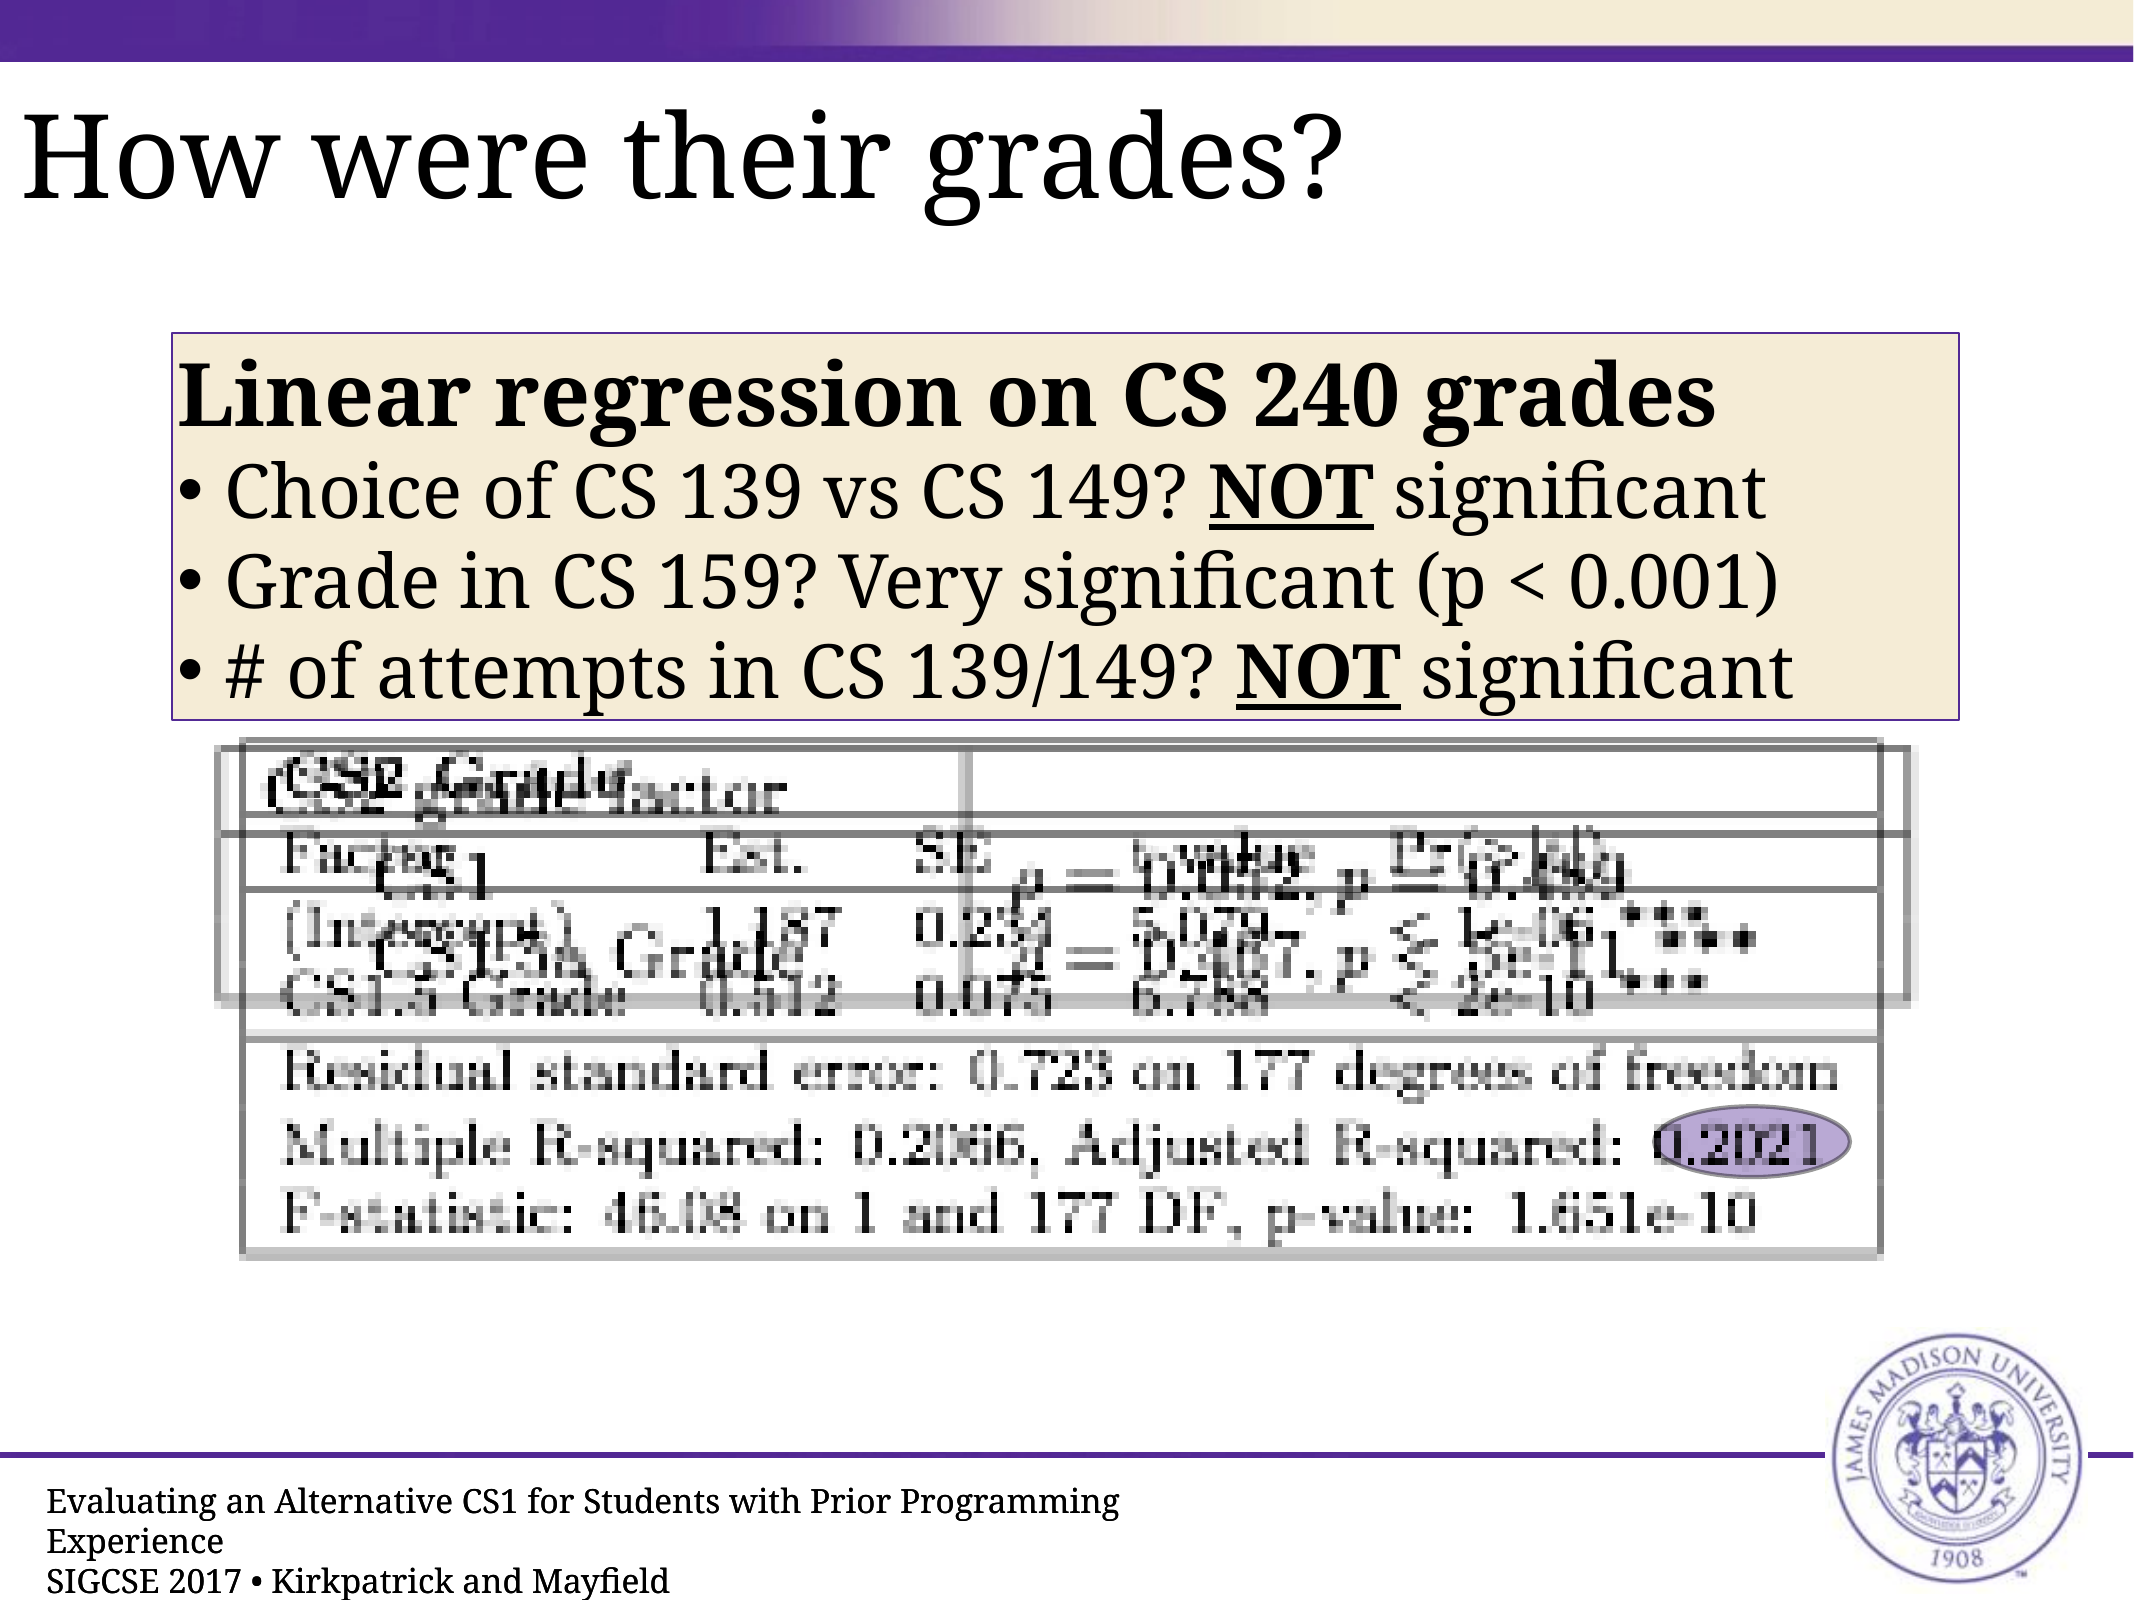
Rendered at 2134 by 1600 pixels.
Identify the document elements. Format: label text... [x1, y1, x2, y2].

picture [0, 1326, 2134, 1594]
title How were their grades? [14, 68, 1372, 240]
text_box Linear regression on CS 240 grades Choice of CS 139 vs CS 149? NOT significant Grade in CS 159? Very significant (p < 0.001) # of attempts in CS 139/149? NOT significant [171, 332, 1960, 721]
picture [214, 737, 1919, 1261]
picture [0, 0, 2134, 62]
text_box Evaluating an Alternative CS1 for Students with Prior Programming Experience SIGCSE 2017 • Kirkpatrick and Mayfield [40, 1474, 1157, 1600]
